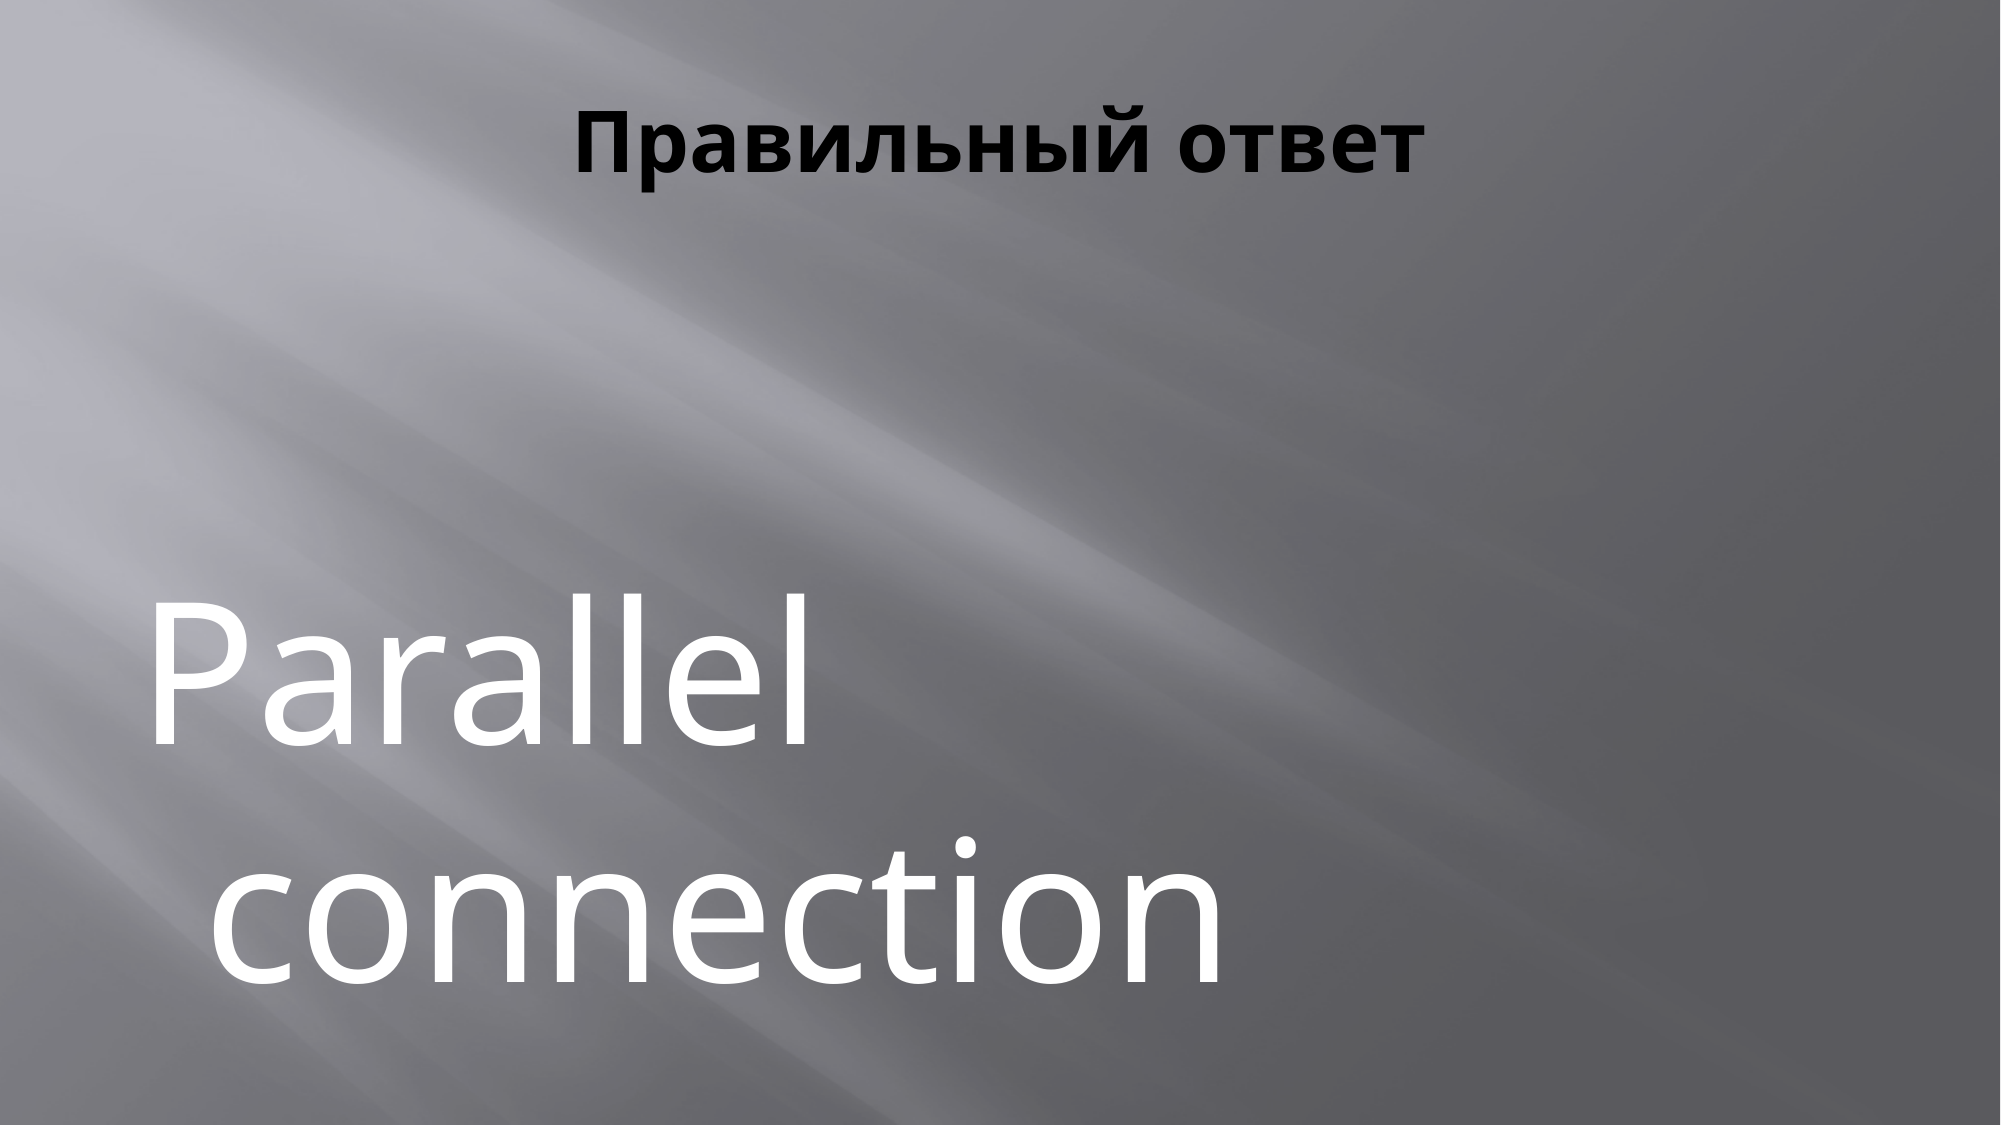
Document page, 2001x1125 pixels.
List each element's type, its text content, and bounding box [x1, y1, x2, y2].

title Правильный ответ [99, 45, 1900, 233]
list Parallel connection [99, 262, 1900, 1035]
